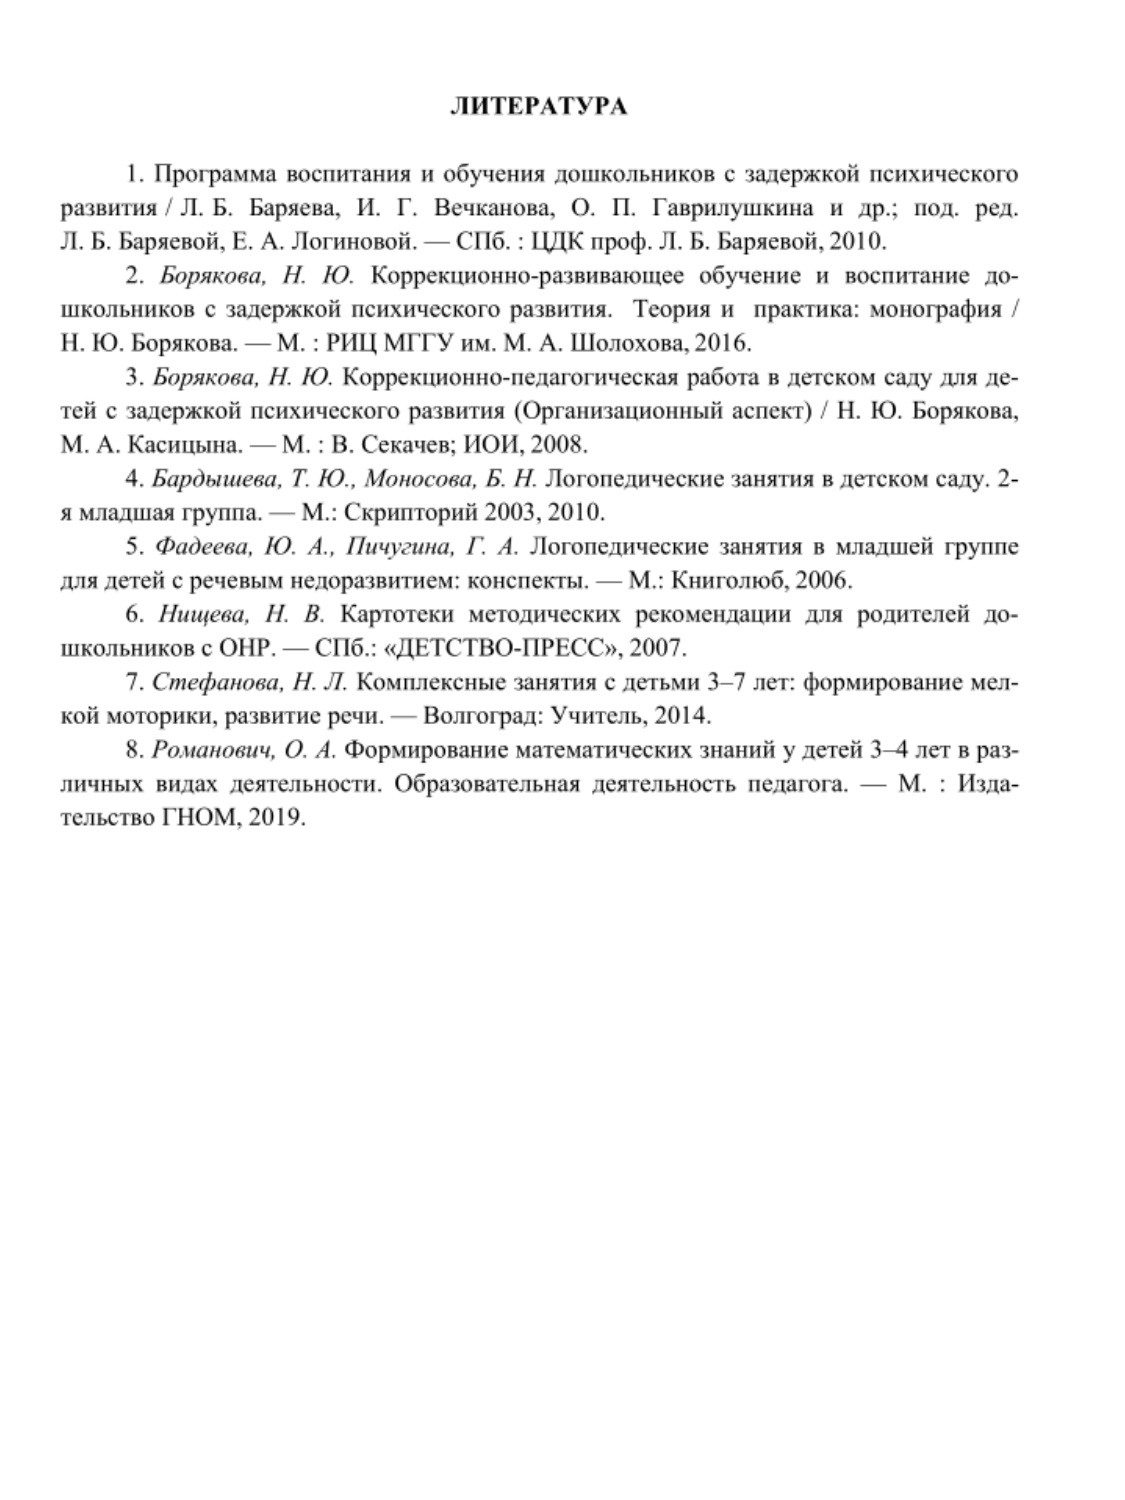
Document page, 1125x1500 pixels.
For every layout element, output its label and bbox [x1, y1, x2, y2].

picture [42, 52, 1051, 968]
